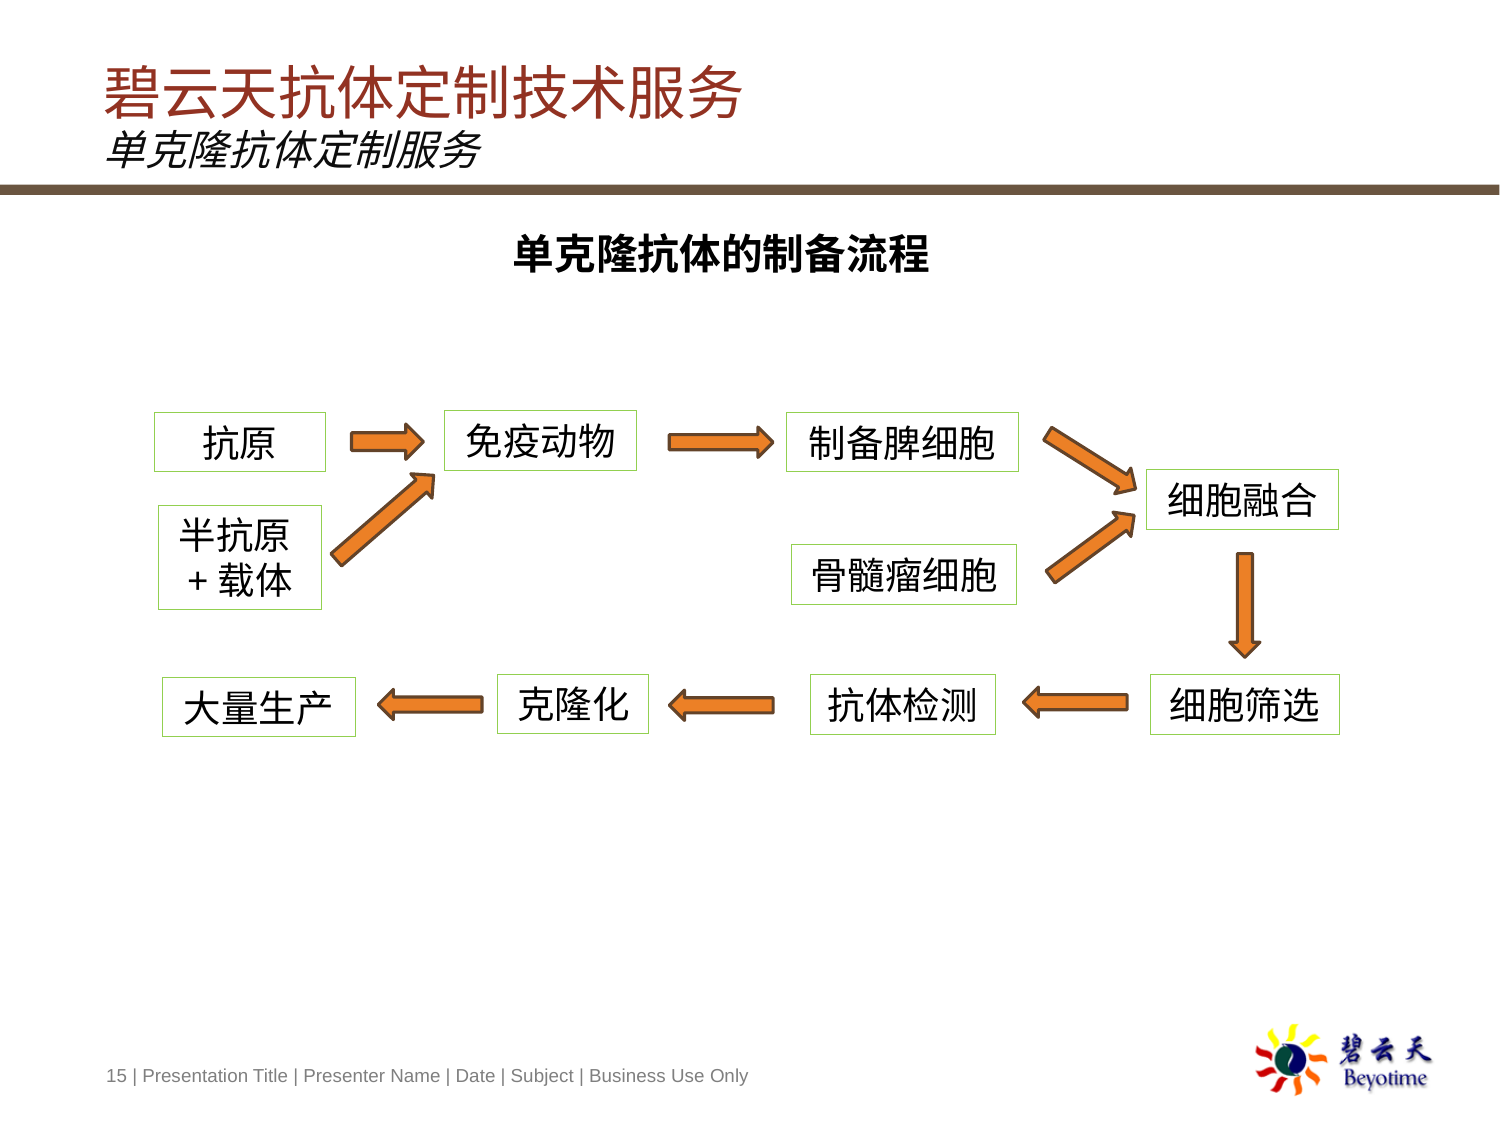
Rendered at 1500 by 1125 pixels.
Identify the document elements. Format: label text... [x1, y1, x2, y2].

text_box [1046, 512, 1135, 583]
text_box [378, 689, 483, 720]
text_box [330, 473, 434, 566]
text_box 半抗原+载体 [158, 505, 322, 610]
text_box [669, 690, 774, 721]
text_box 细胞融合 [1146, 469, 1339, 530]
text_box 单克隆抗体的制备流程 [497, 220, 945, 285]
text_box [1229, 553, 1261, 658]
title 碧云天抗体定制技术服务 单克隆抗体定制服务 [88, 51, 1449, 183]
text_box 克隆化 [497, 674, 649, 734]
text_box [1043, 427, 1136, 494]
text_box 大量生产 [162, 677, 356, 737]
text_box [1023, 687, 1128, 718]
text_box 细胞筛选 [1150, 674, 1340, 735]
text_box 抗原 [154, 412, 326, 472]
footer 15 | Presentation Title | Presenter Name | Date | Subject | Business Use Only [90, 1056, 1162, 1095]
text_box [669, 427, 774, 458]
text_box 制备脾细胞 [786, 412, 1019, 472]
text_box 抗体检测 [810, 674, 996, 735]
picture [1245, 1021, 1443, 1097]
text_box 骨髓瘤细胞 [791, 544, 1017, 605]
text_box 免疫动物 [444, 410, 637, 471]
text_box [351, 424, 424, 460]
